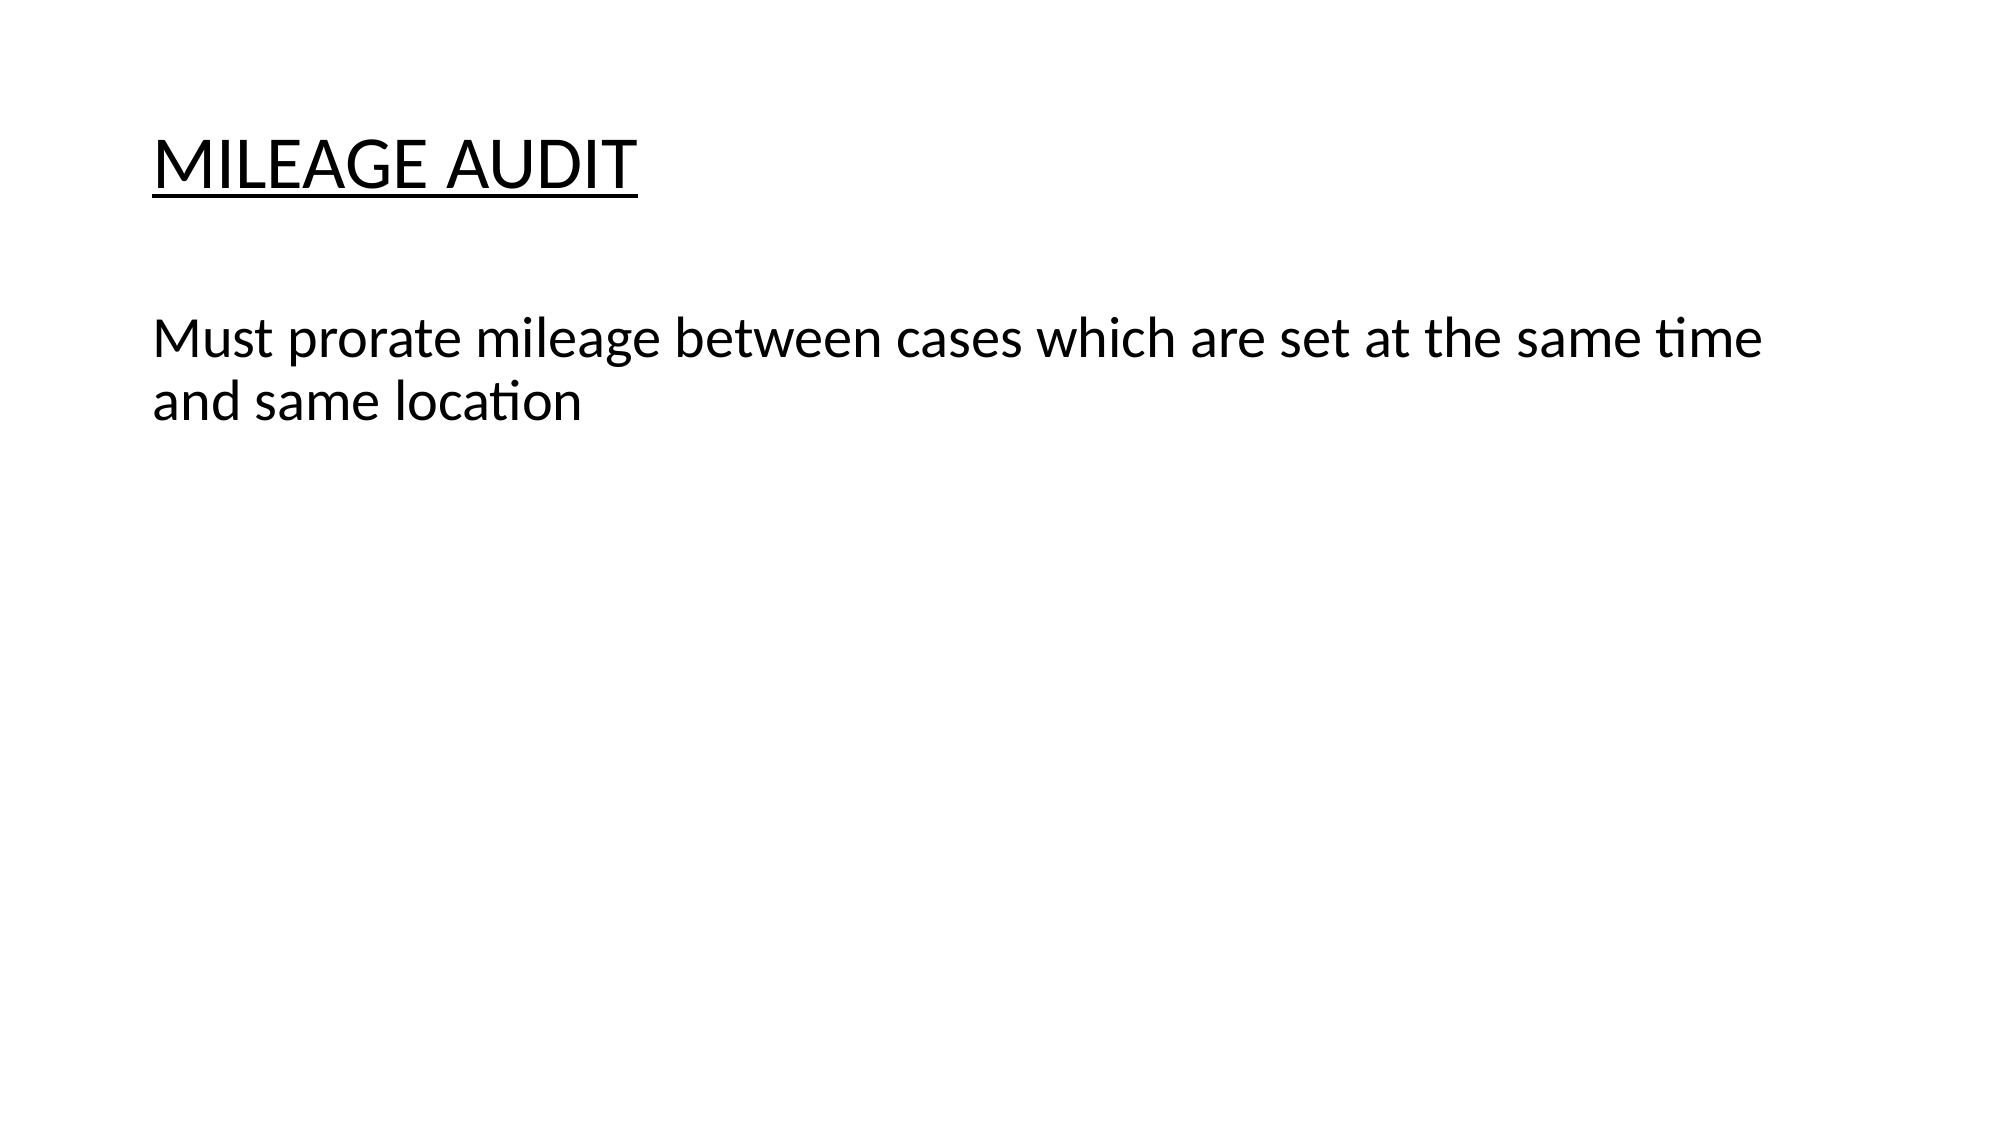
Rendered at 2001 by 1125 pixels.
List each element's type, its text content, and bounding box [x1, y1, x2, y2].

list Must prorate mileage between cases which are set at the same time and same location [137, 299, 1863, 1014]
title MILEAGE AUDIT [137, 59, 1863, 278]
